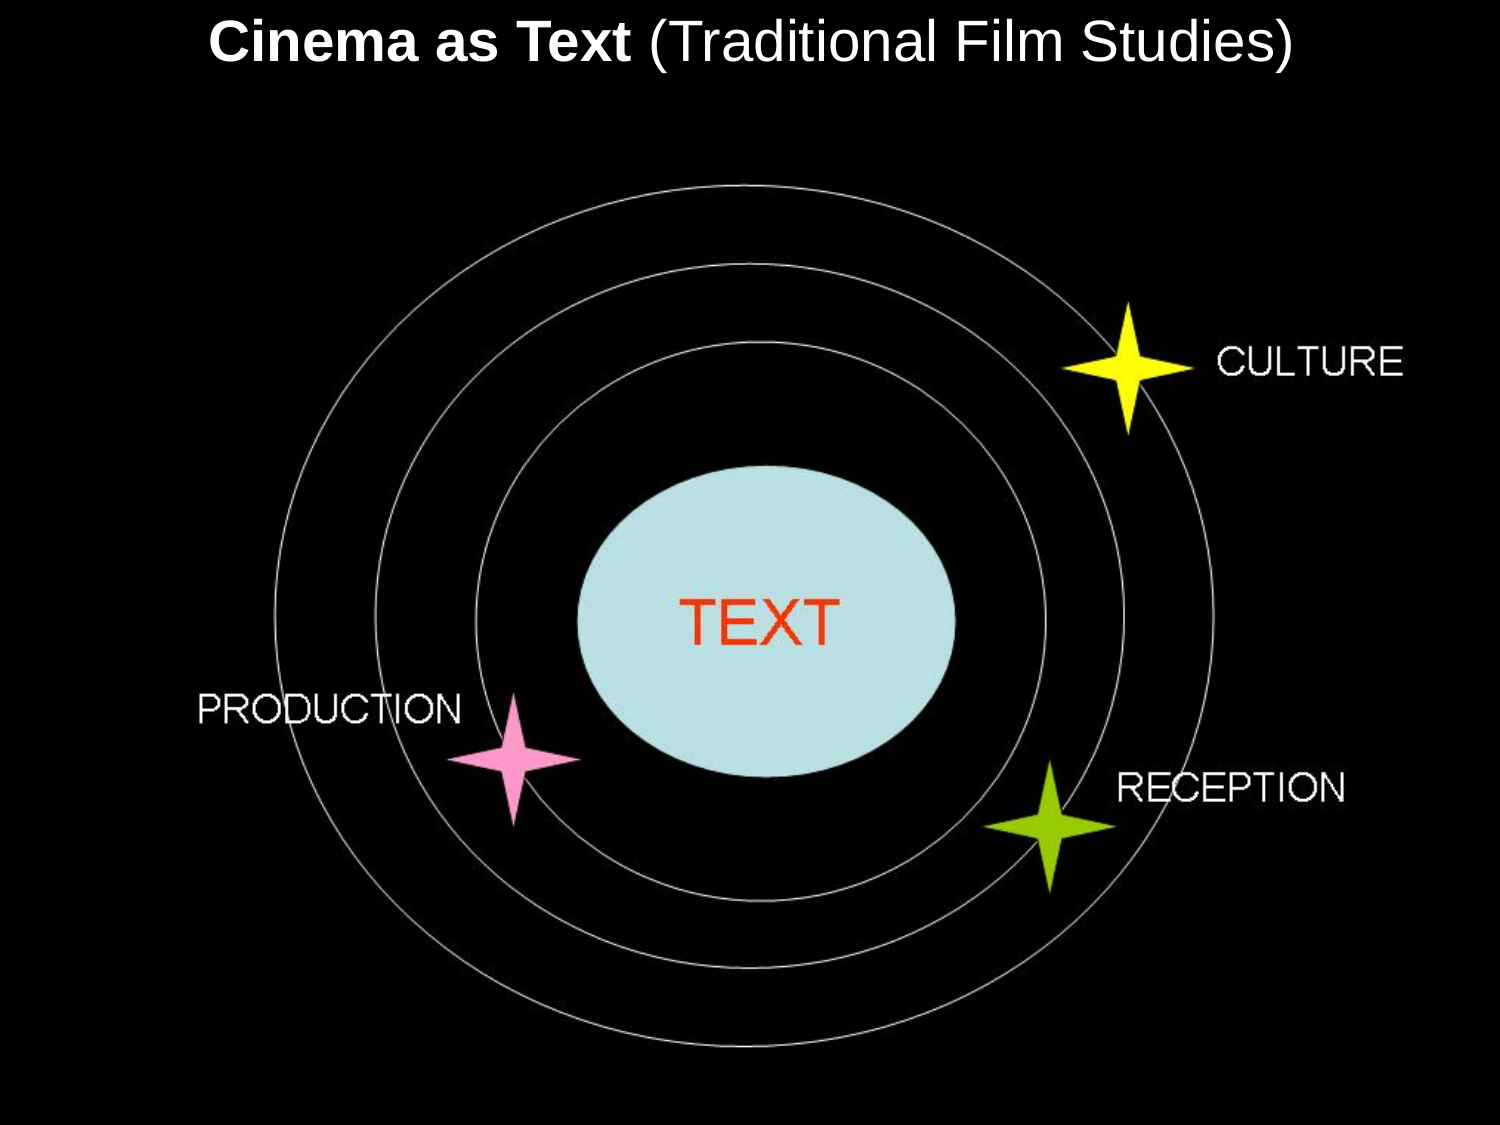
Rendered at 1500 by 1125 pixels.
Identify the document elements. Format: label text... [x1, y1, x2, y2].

picture [45, 89, 1465, 1125]
subtitle Cinema as Text (Traditional Film Studies) [46, 0, 1459, 88]
